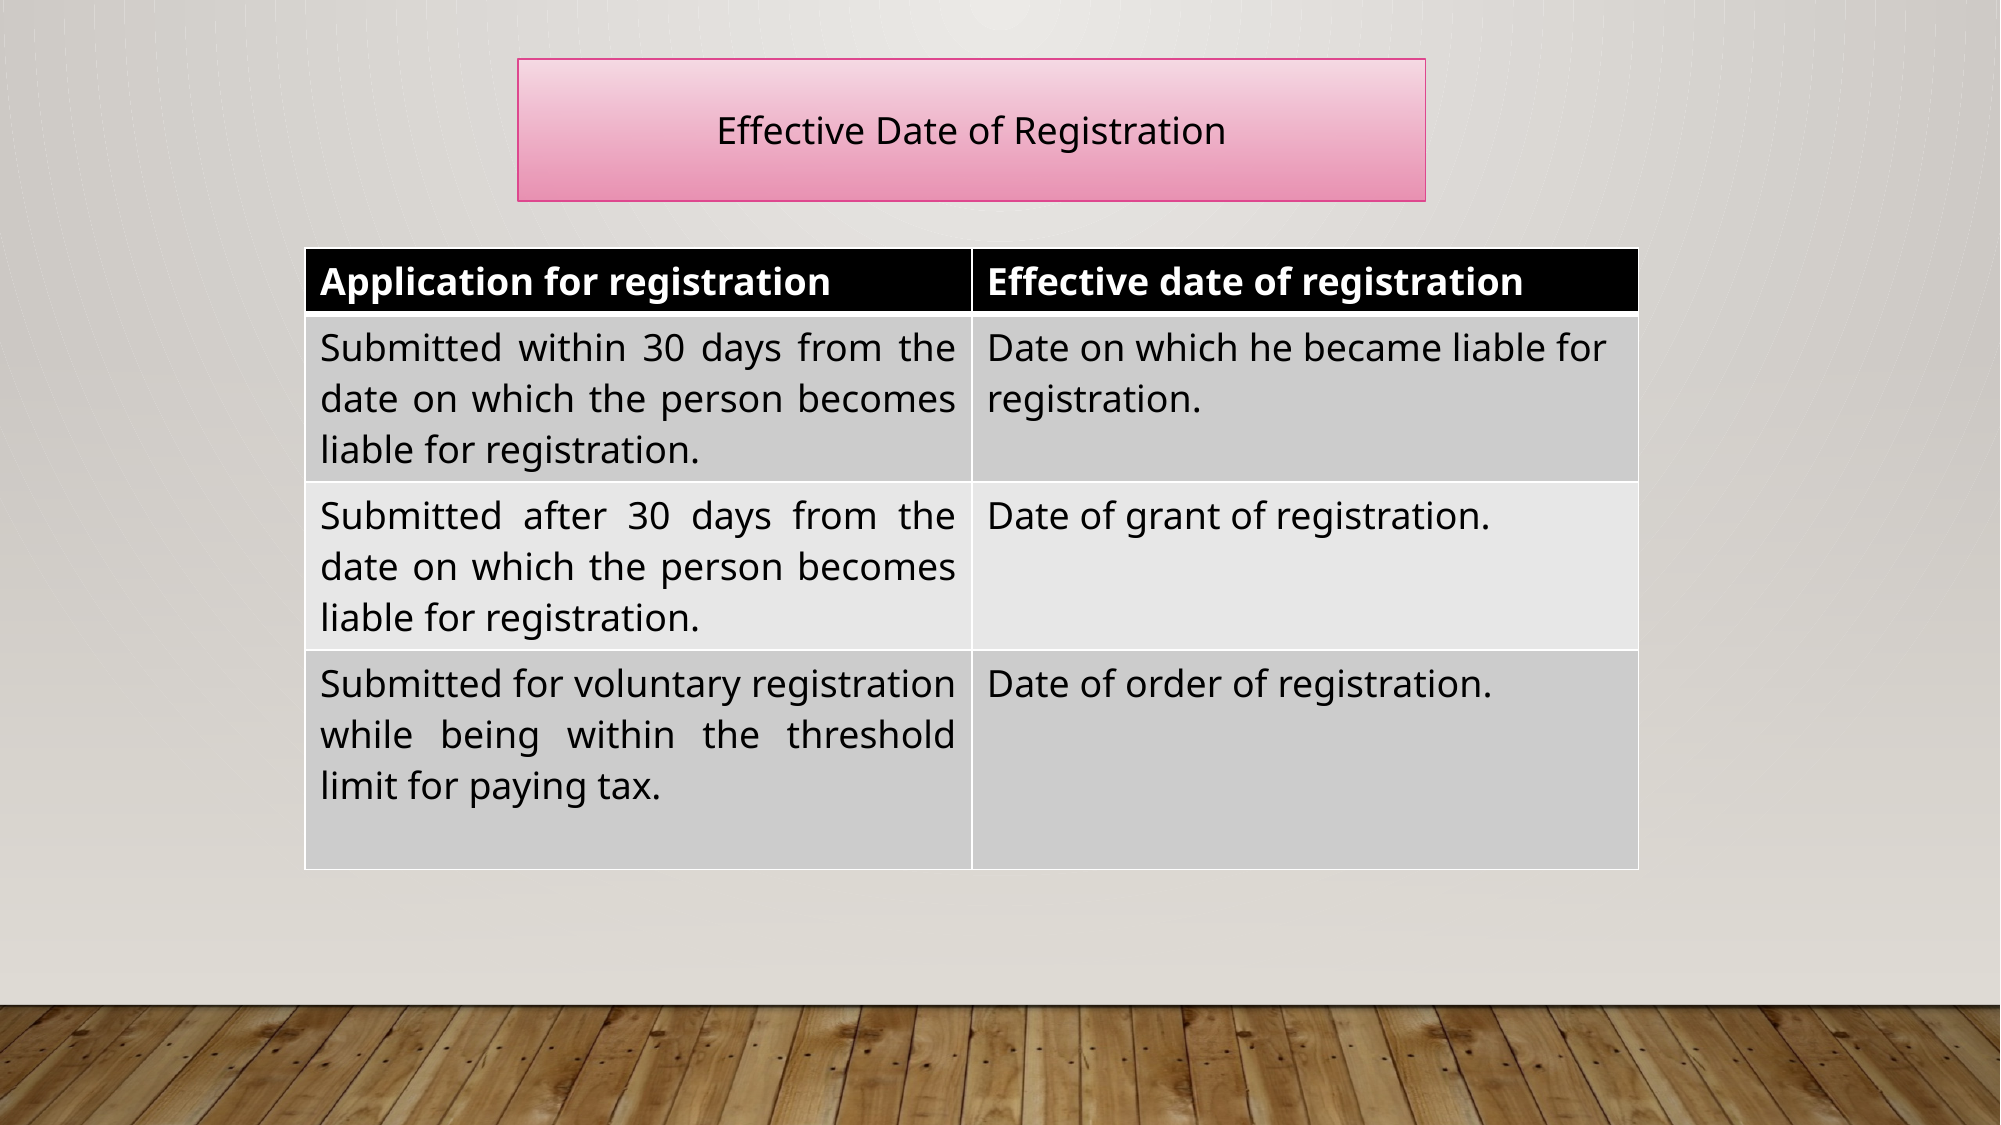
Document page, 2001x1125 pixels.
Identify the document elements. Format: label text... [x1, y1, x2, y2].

table_cell Submitted for voluntary registration while being within the threshold limit for paying tax. [306, 651, 971, 869]
table_cell Date of grant of registration. [973, 483, 1638, 649]
table_cell Date of order of registration. [973, 651, 1638, 869]
picture [0, 1005, 2000, 1125]
table_cell Submitted within 30 days from the date on which the person becomes liable for registration. [306, 317, 971, 481]
table_cell Date on which he became liable for registration. [973, 317, 1638, 481]
table_header Application for registration [306, 249, 971, 311]
table_header Effective date of registration [973, 249, 1638, 311]
table_cell Submitted after 30 days from the date on which the person becomes liable for registration. [306, 483, 971, 649]
text_box Effective Date of Registration [517, 58, 1426, 202]
